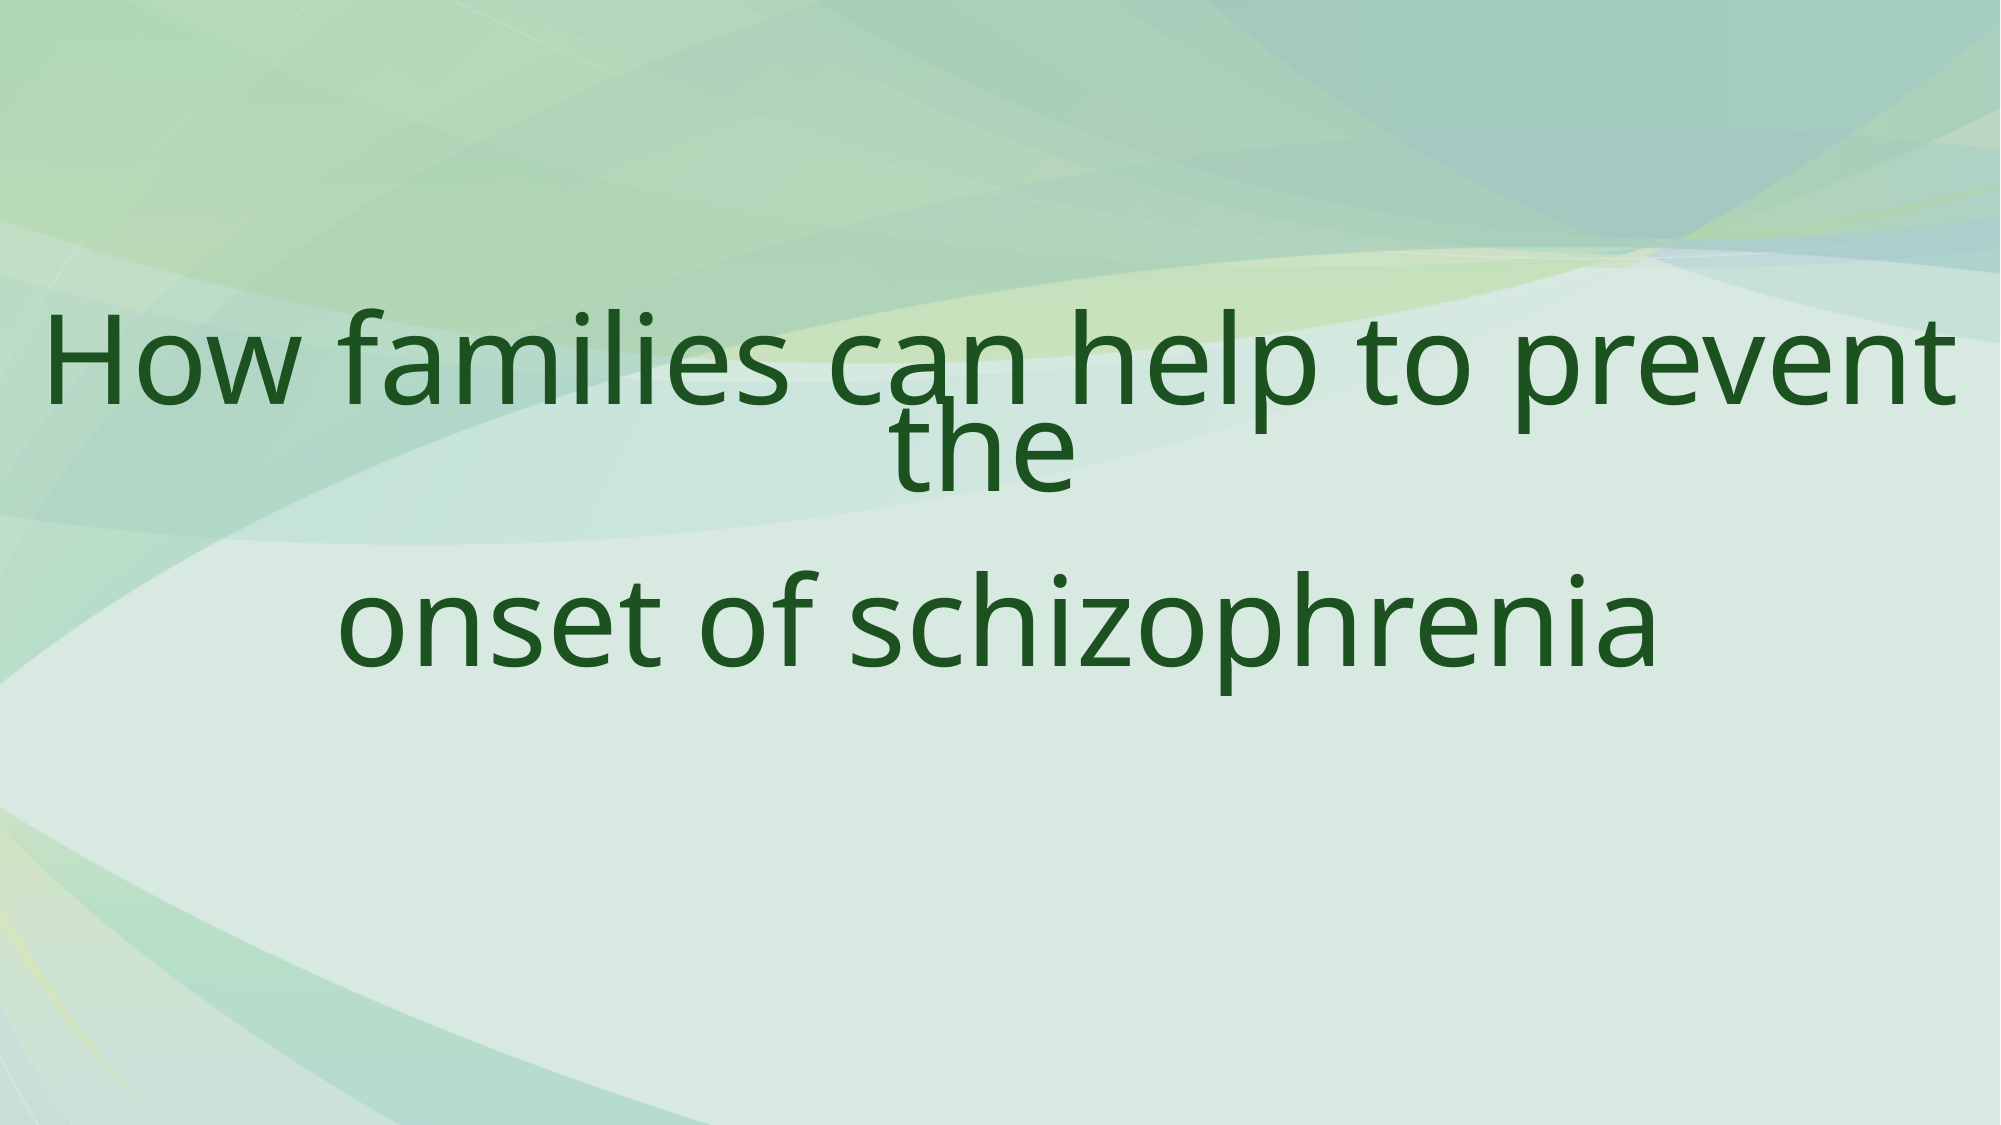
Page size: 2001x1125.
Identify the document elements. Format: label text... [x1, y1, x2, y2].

picture [0, 0, 2001, 1125]
title How families can help to prevent the onset of schizophrenia [0, 395, 2000, 787]
